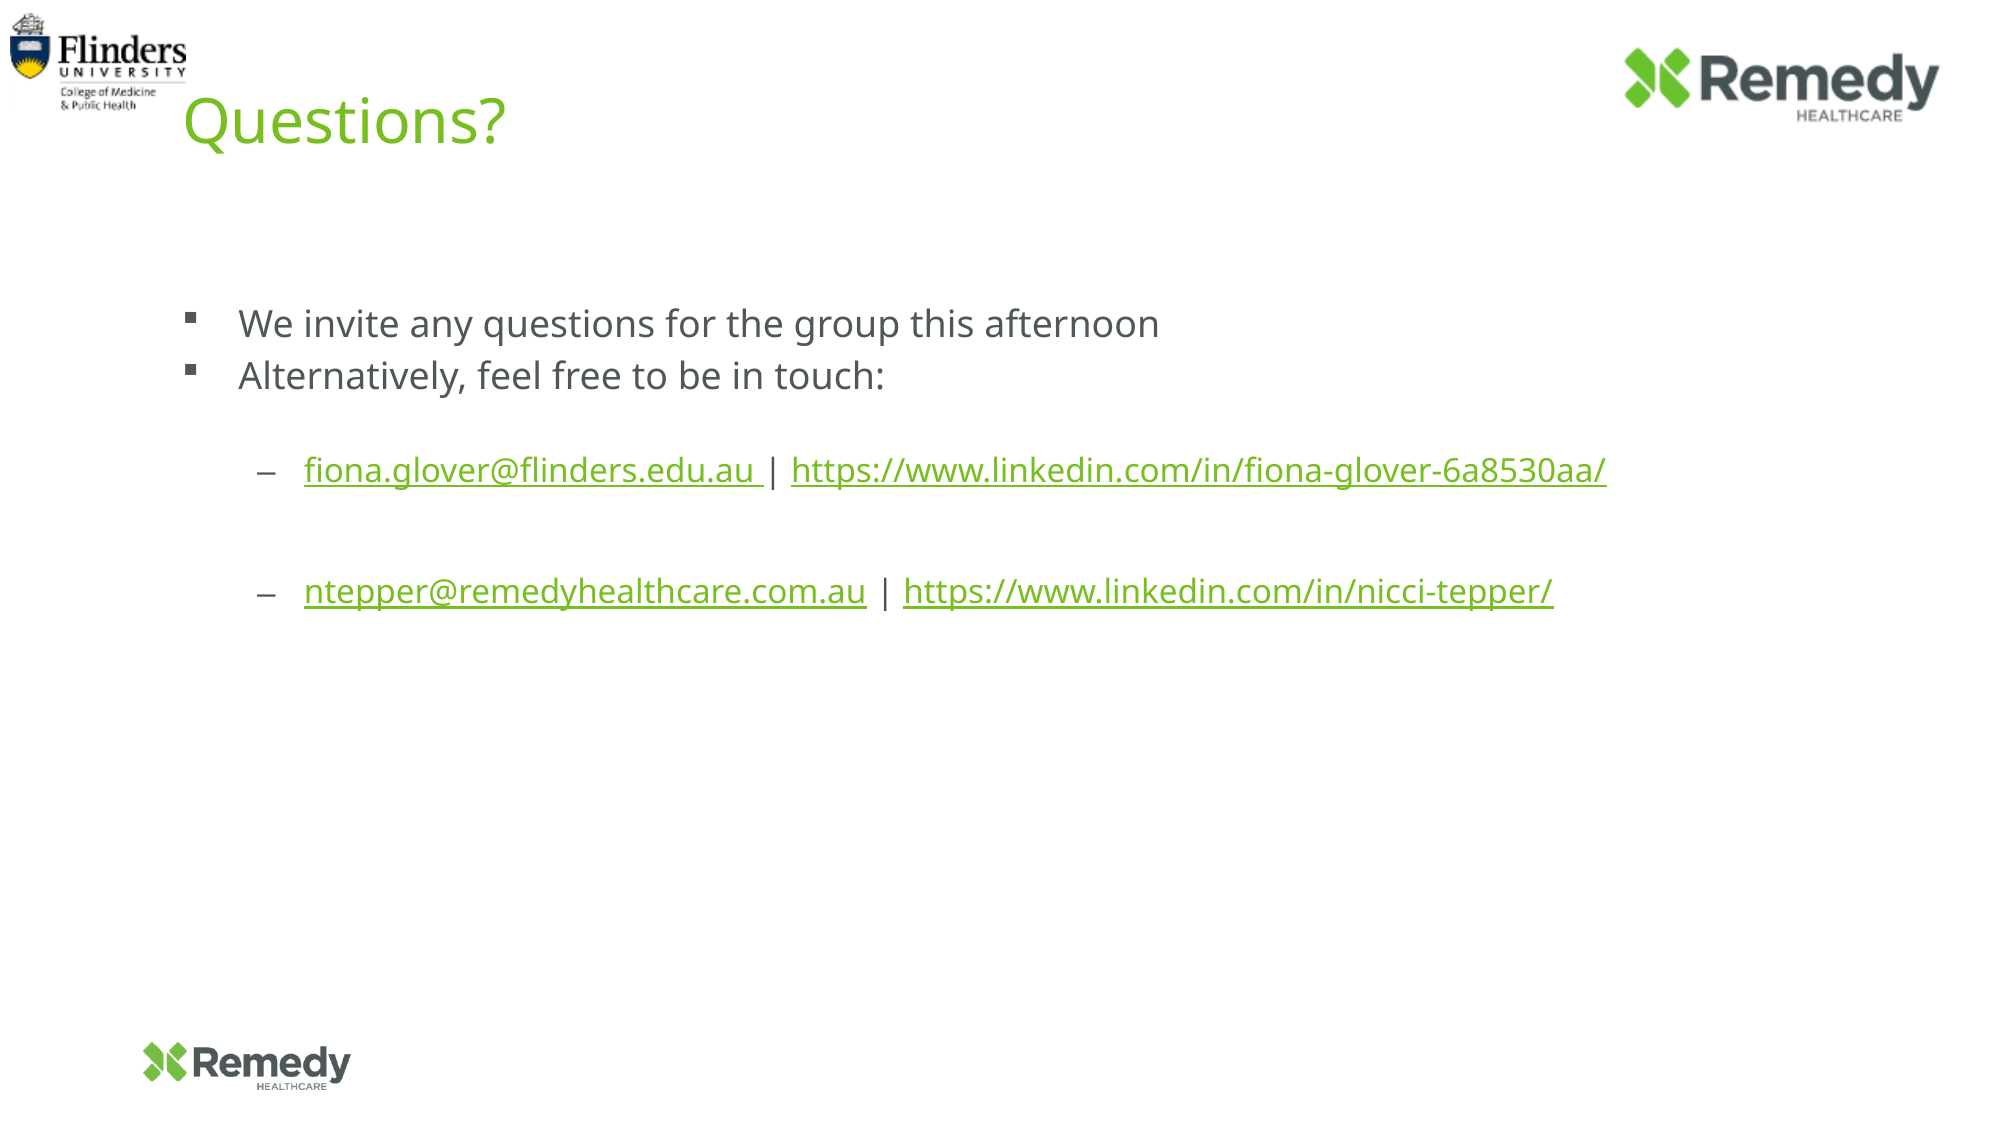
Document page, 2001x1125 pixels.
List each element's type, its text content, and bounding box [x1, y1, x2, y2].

title Questions? [167, 73, 1823, 180]
list We invite any questions for the group this afternoon Alternatively, feel free to be in touch: fiona.glover@flinders.edu.au | https://www.linkedin.com/in/fiona-glover-6a8530aa/ ntepper@remedyhealthcare.com.au | https://www.linkedin.com/in/nicci-tepper/ [167, 292, 1823, 945]
picture [143, 1042, 351, 1090]
picture [10, 13, 187, 113]
picture [1611, 18, 1978, 149]
